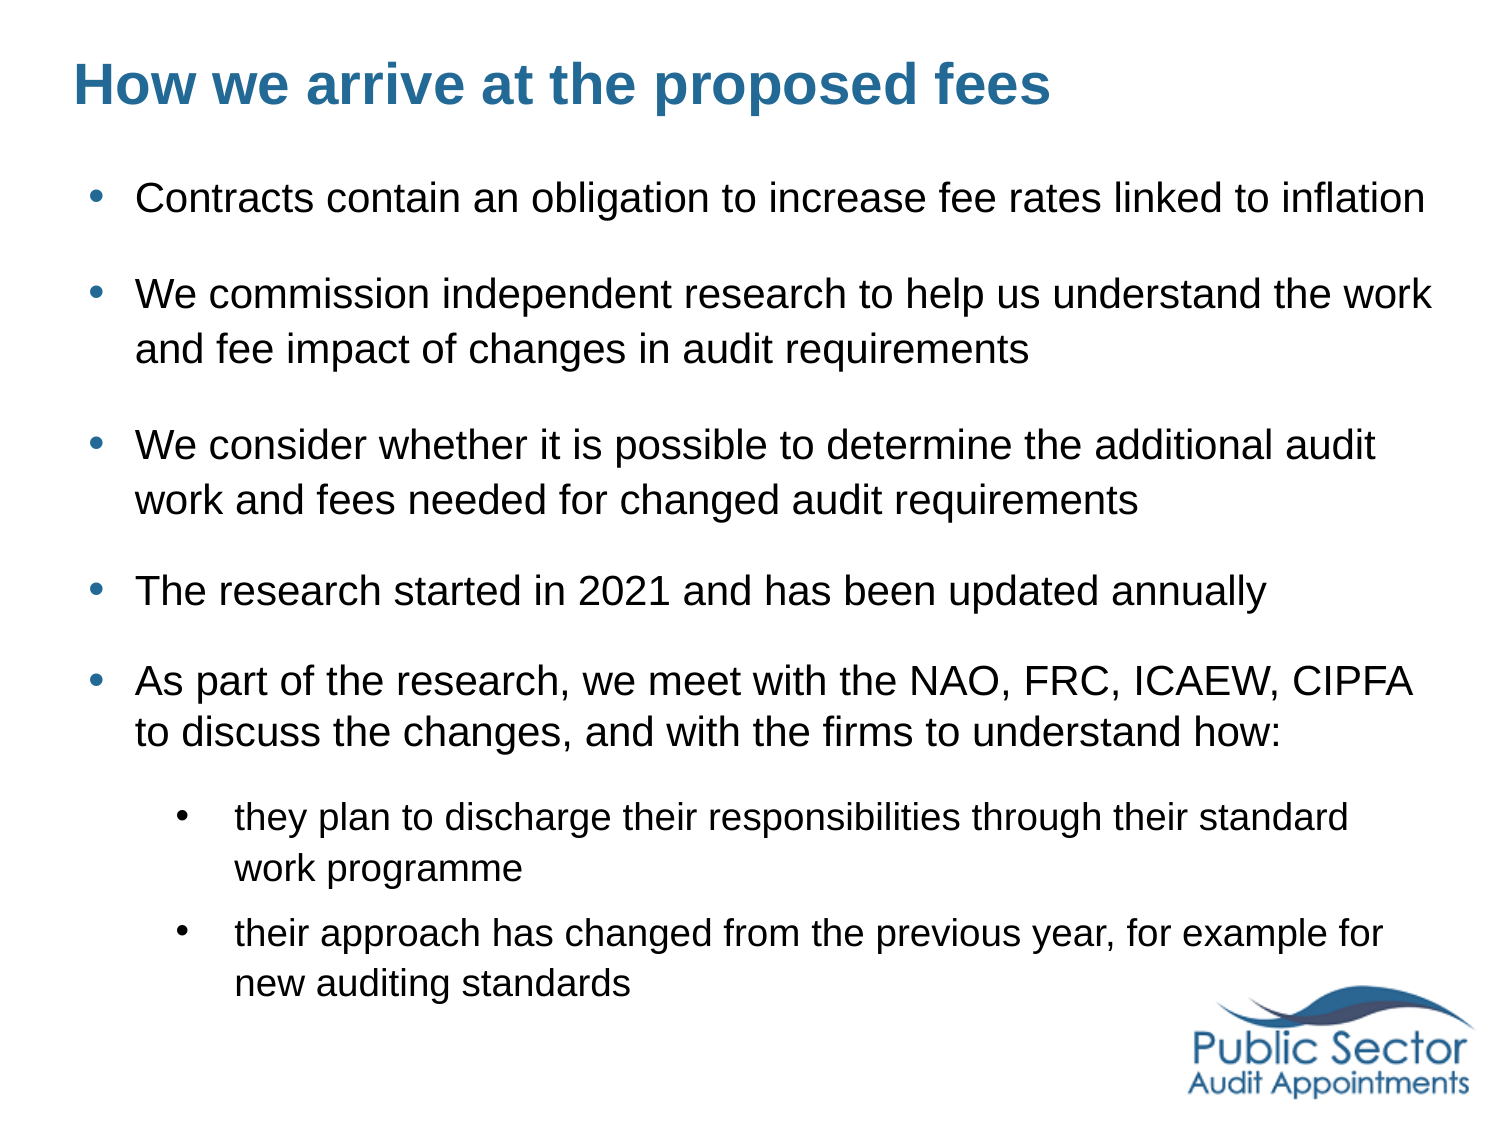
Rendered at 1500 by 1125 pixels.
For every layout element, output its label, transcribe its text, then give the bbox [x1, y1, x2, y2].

title How we arrive at the proposed fees [65, 0, 1477, 163]
text_box Contracts contain an obligation to increase fee rates linked to inflation We commission independent research to help us understand the work and fee impact of changes in audit requirements We consider whether it is possible to determine the additional audit work and fees needed for changed audit requirements The research started in 2021 and has been updated annually As part of the research, we meet with the NAO, FRC, ICAEW, CIPFA to discuss the changes, and with the firms to understand how: they plan to discharge their responsibilities through their standard work programme their approach has changed from the previous year, for example for new auditing standards [71, 163, 1440, 1039]
picture [1182, 981, 1483, 1104]
